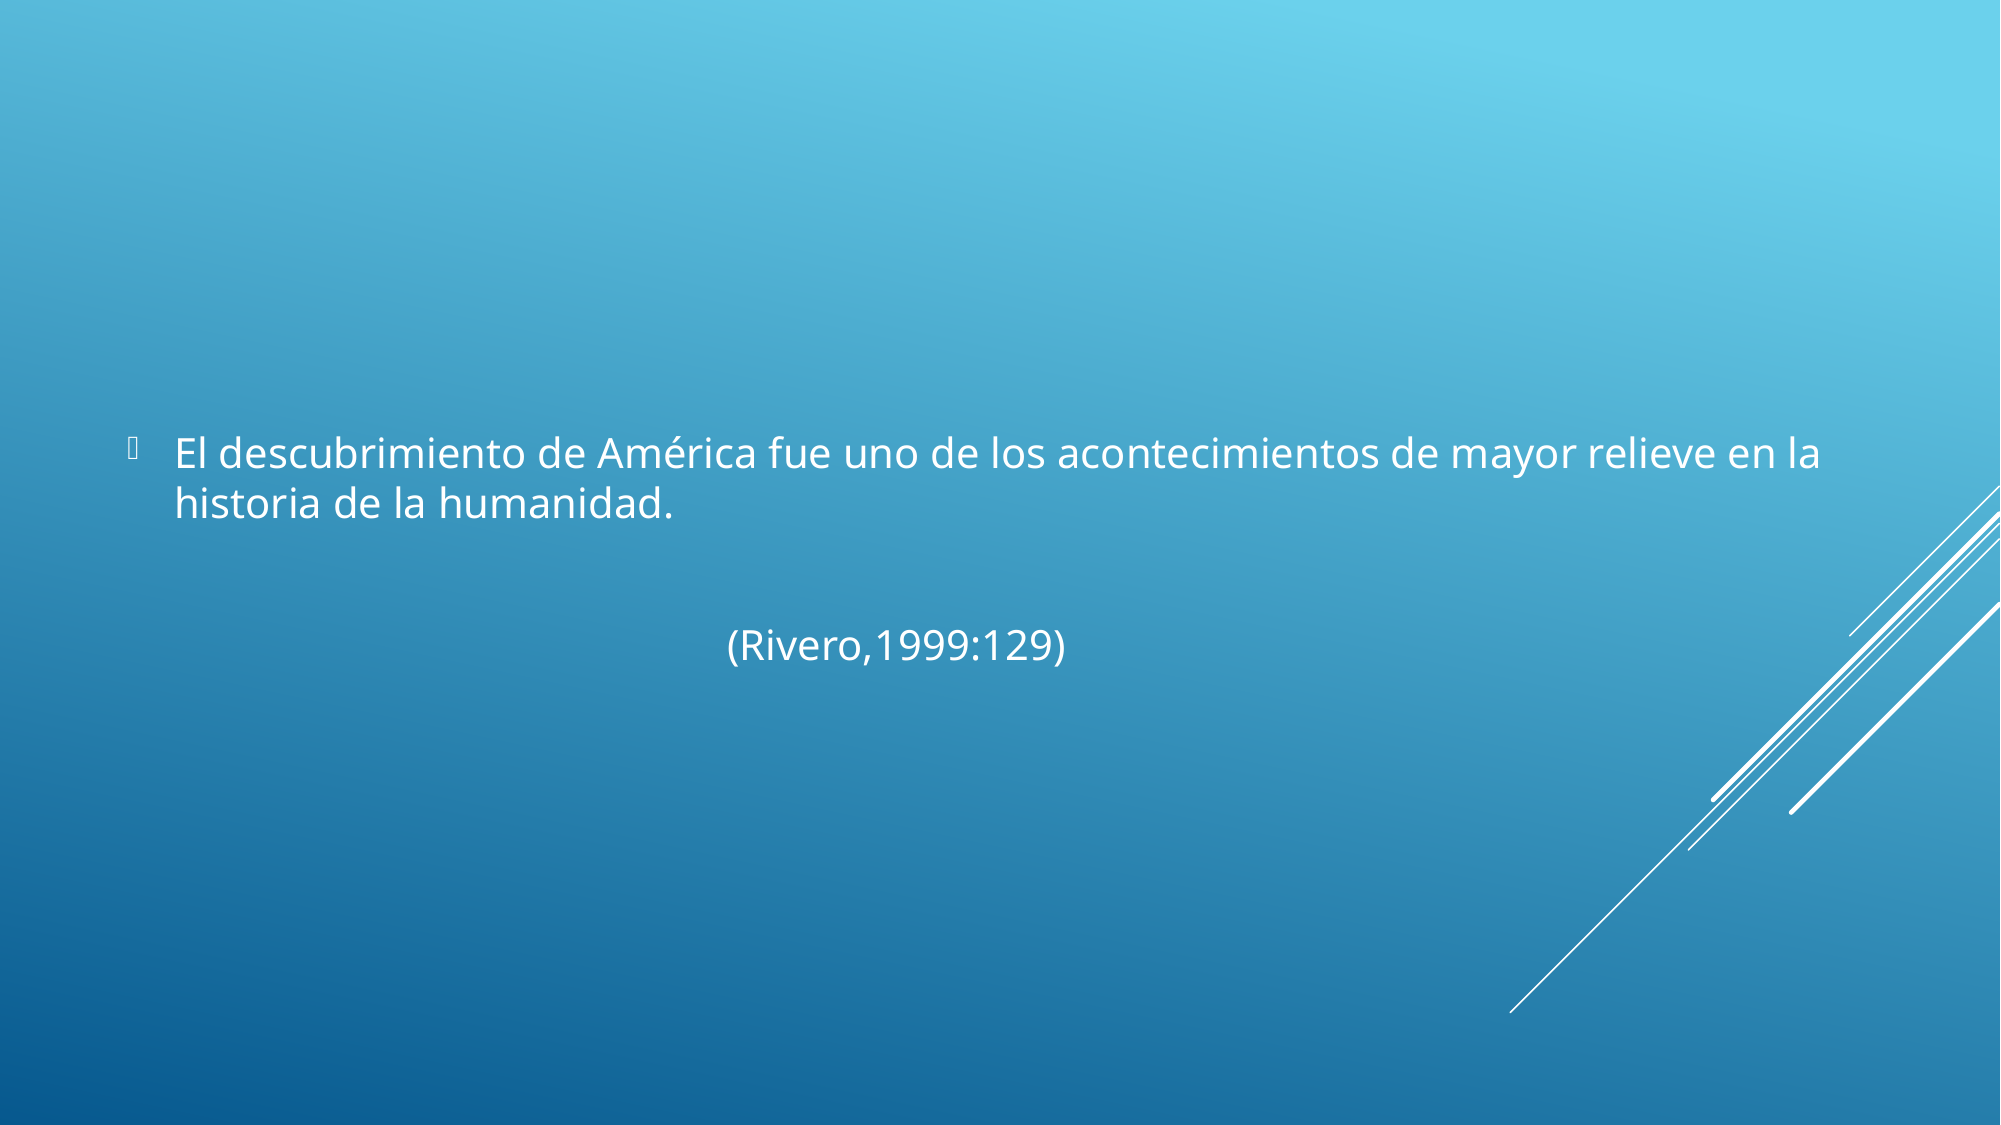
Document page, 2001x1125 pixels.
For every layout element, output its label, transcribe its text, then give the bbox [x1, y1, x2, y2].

list El descubrimiento de América fue uno de los acontecimientos de mayor relieve en la historia de la humanidad. (Rivero,1999:129) [112, 112, 1919, 984]
